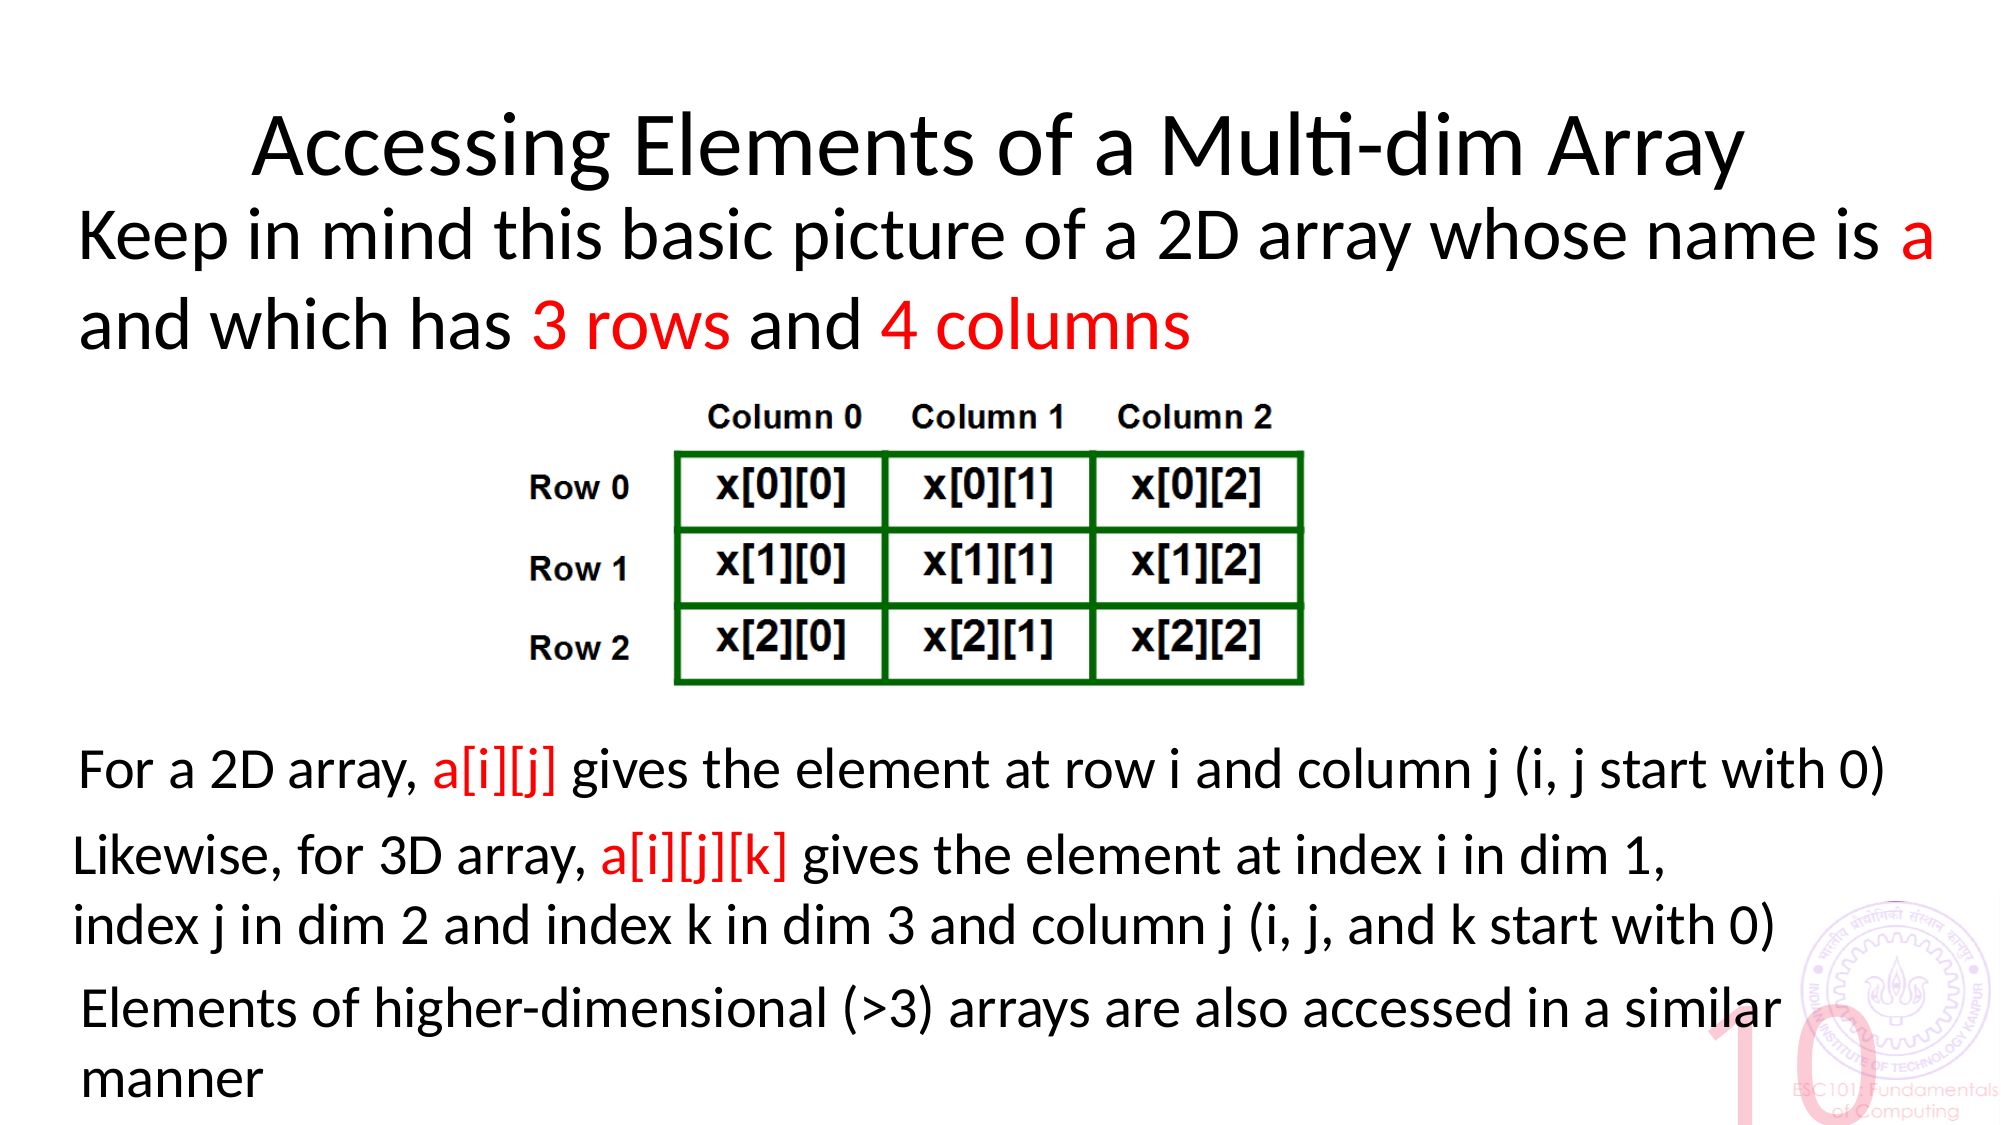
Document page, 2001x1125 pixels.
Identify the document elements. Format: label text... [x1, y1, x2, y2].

title Accessing Elements of a Multi-dim Array [99, 45, 1900, 176]
text_box For a 2D array, a[i][j] gives the element at row i and column j (i, j start with 0) [63, 722, 1903, 808]
picture [1787, 892, 2000, 1125]
text_box Elements of higher-dimensional (>3) arrays are also accessed in a similar manner [65, 961, 1983, 1117]
picture [518, 390, 1308, 692]
text_box Likewise, for 3D array, a[i][j][k] gives the element at index i in dim 1, index j in dim 2 and index k in dim 3 and column j (i, j, and k start with 0) [57, 808, 1793, 964]
text_box Keep in mind this basic picture of a 2D array whose name is a and which has 3 rows and 4 columns [63, 176, 1968, 372]
